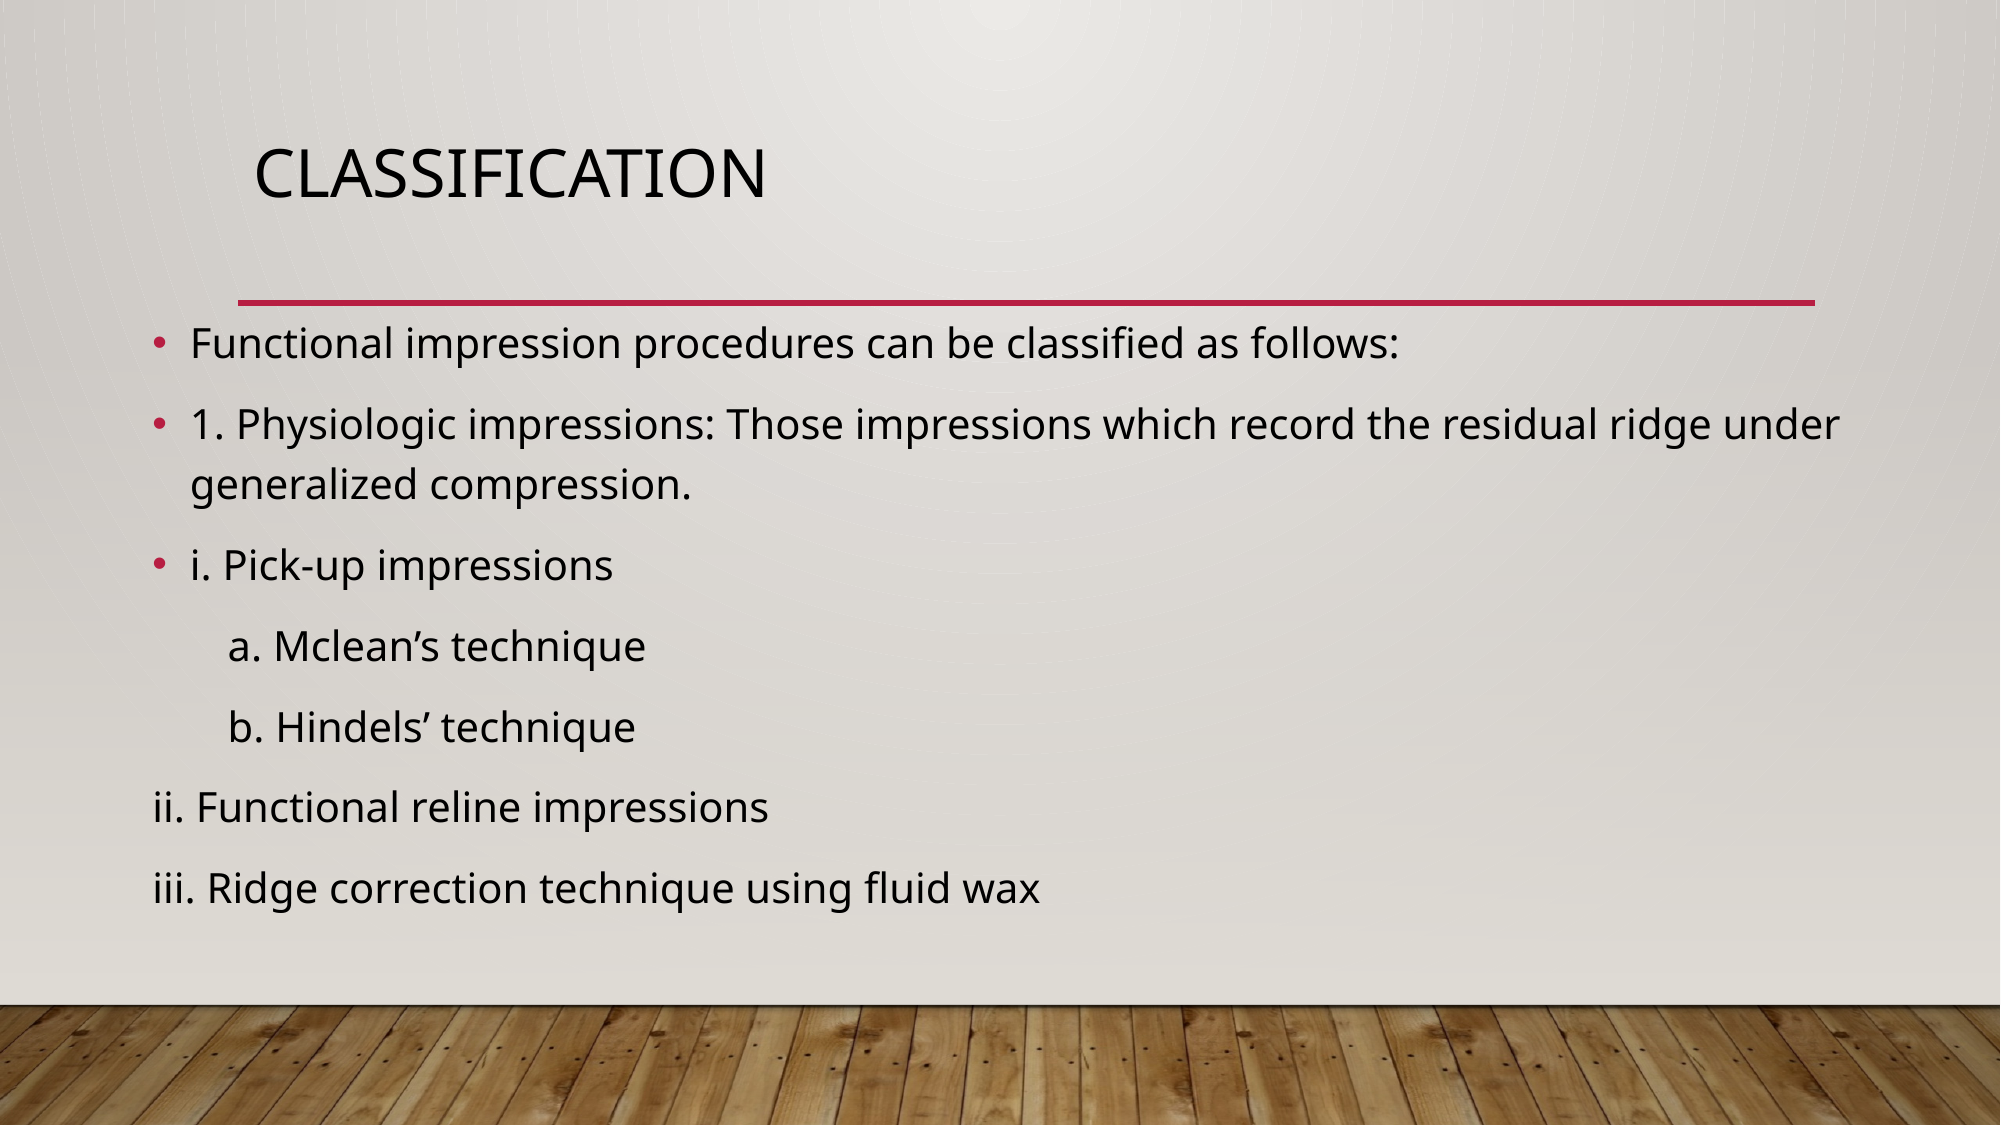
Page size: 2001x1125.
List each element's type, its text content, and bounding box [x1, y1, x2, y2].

title CLASSIFICATION [238, 131, 1814, 299]
picture [0, 1005, 2000, 1125]
list Functional impression procedures can be classified as follows: 1. Physiologic impressions: Those impressions which record the residual ridge under generalized compression. i. Pick-up impressions a. Mclean’s technique b. Hindels’ technique ii. Functional reline impressions iii. Ridge correction technique using fluid wax [137, 299, 1863, 1102]
